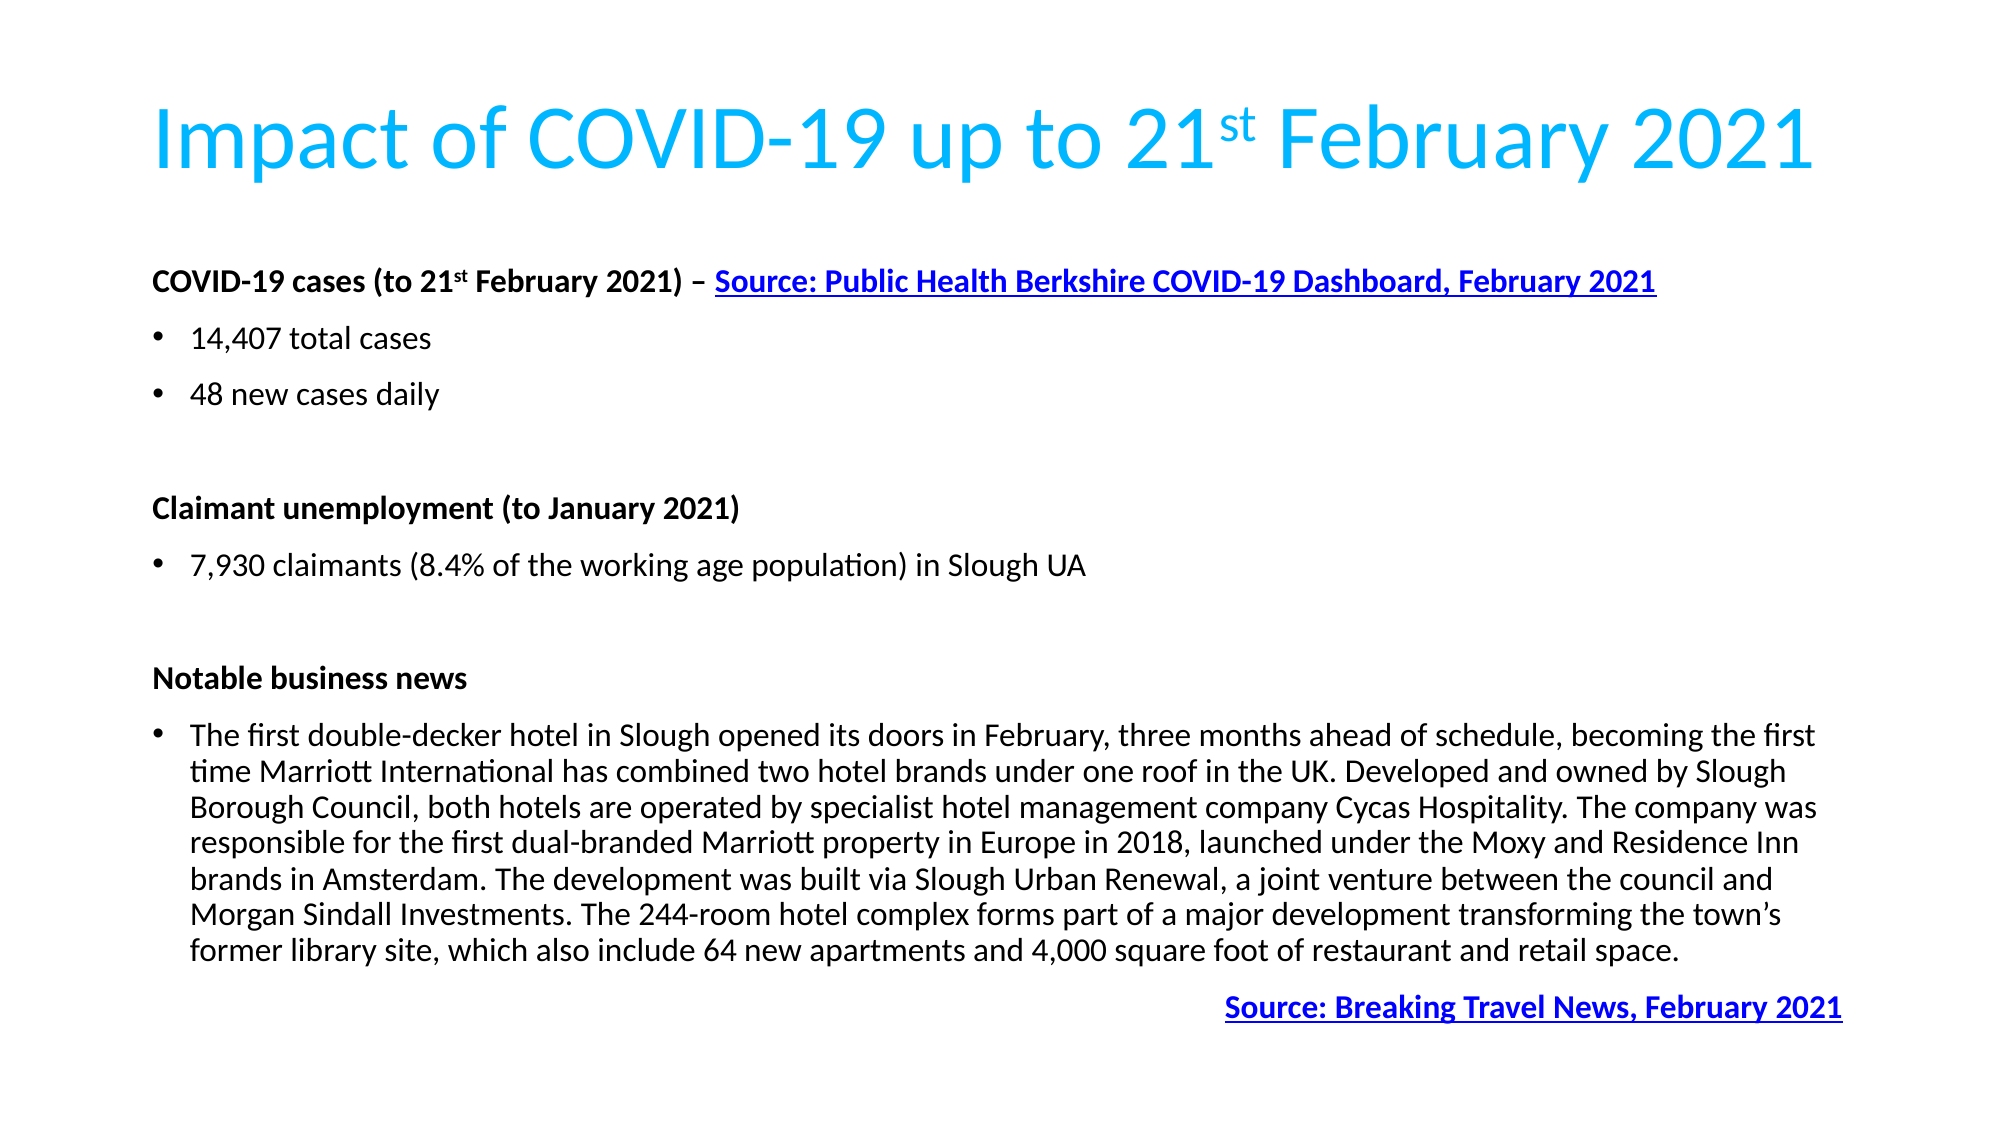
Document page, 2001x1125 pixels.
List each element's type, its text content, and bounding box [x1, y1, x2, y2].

list COVID-19 cases (to 21st February 2021) – Source: Public Health Berkshire COVID-19 Dashboard, February 2021 14,407 total cases 48 new cases daily Claimant unemployment (to January 2021) 7,930 claimants (8.4% of the working age population) in Slough UA Notable business news The first double-decker hotel in Slough opened its doors in February, three months ahead of schedule, becoming the first time Marriott International has combined two hotel brands under one roof in the UK. Developed and owned by Slough Borough Council, both hotels are operated by specialist hotel management company Cycas Hospitality. The company was responsible for the first dual-branded Marriott property in Europe in 2018, launched under the Moxy and Residence Inn brands in Amsterdam. The development was built via Slough Urban Renewal, a joint venture between the council and Morgan Sindall Investments. The 244-room hotel complex forms part of a major development transforming the town’s former library site, which also include 64 new apartments and 4,000 square foot of restaurant and retail space. Source: Breaking Travel News, February 2021 [137, 256, 1863, 1014]
title Impact of COVID-19 up to 21st February 2021 [137, 59, 1863, 218]
